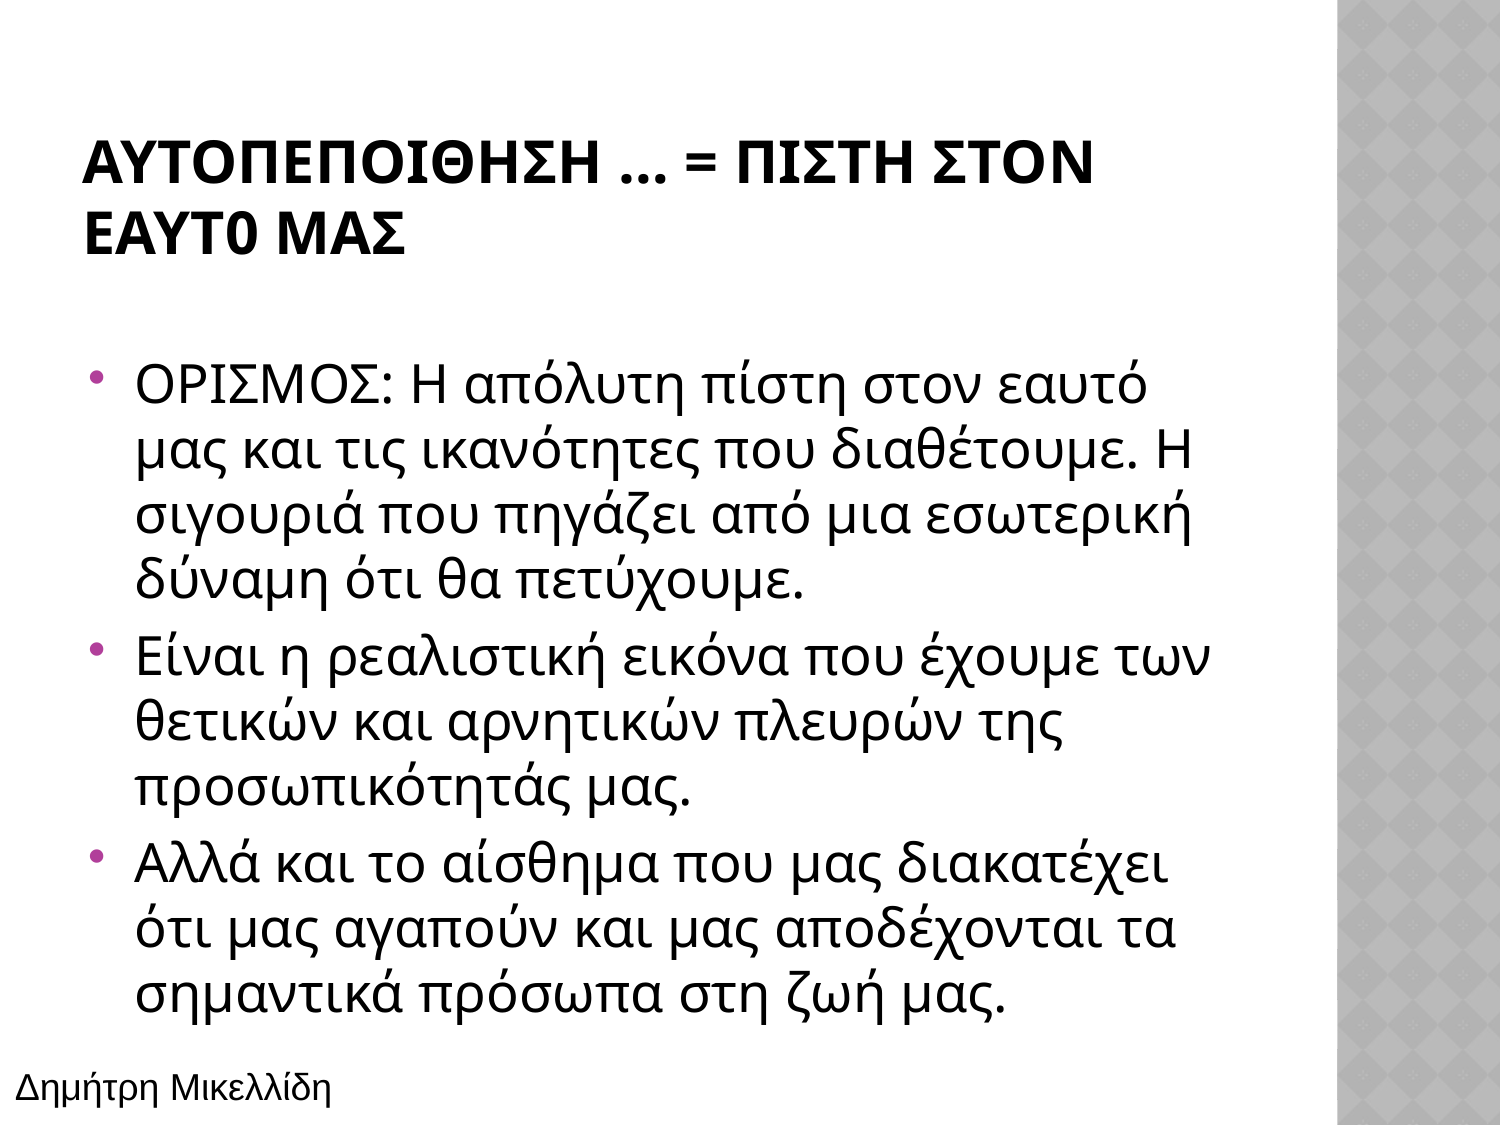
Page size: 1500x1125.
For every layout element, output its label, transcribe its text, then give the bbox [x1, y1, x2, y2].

text_box Δημήτρη Μικελλίδη [0, 1055, 349, 1116]
list ΟΡΙΣΜΟΣ: Η απόλυτη πίστη στον εαυτό μας και τις ικανότητες που διαθέτουμε. Η σιγουριά που πηγάζει από μια εσωτερική δύναμη ότι θα πετύχουμε. Είναι η ρεαλιστική εικόνα που έχουμε των θετικών και αρνητικών πλευρών της προσωπικότητάς μας. Αλλά και το αίσθημα που μας διακατέχει ότι μας αγαπούν και μας αποδέχονται τα σημαντικά πρόσωπα στη ζωή μας. [75, 264, 1263, 1060]
title AYTOΠΕΠΟΙΘΗΣΗ … = ΠIστη στον εαυτ0 μαΣ [75, 52, 1263, 264]
